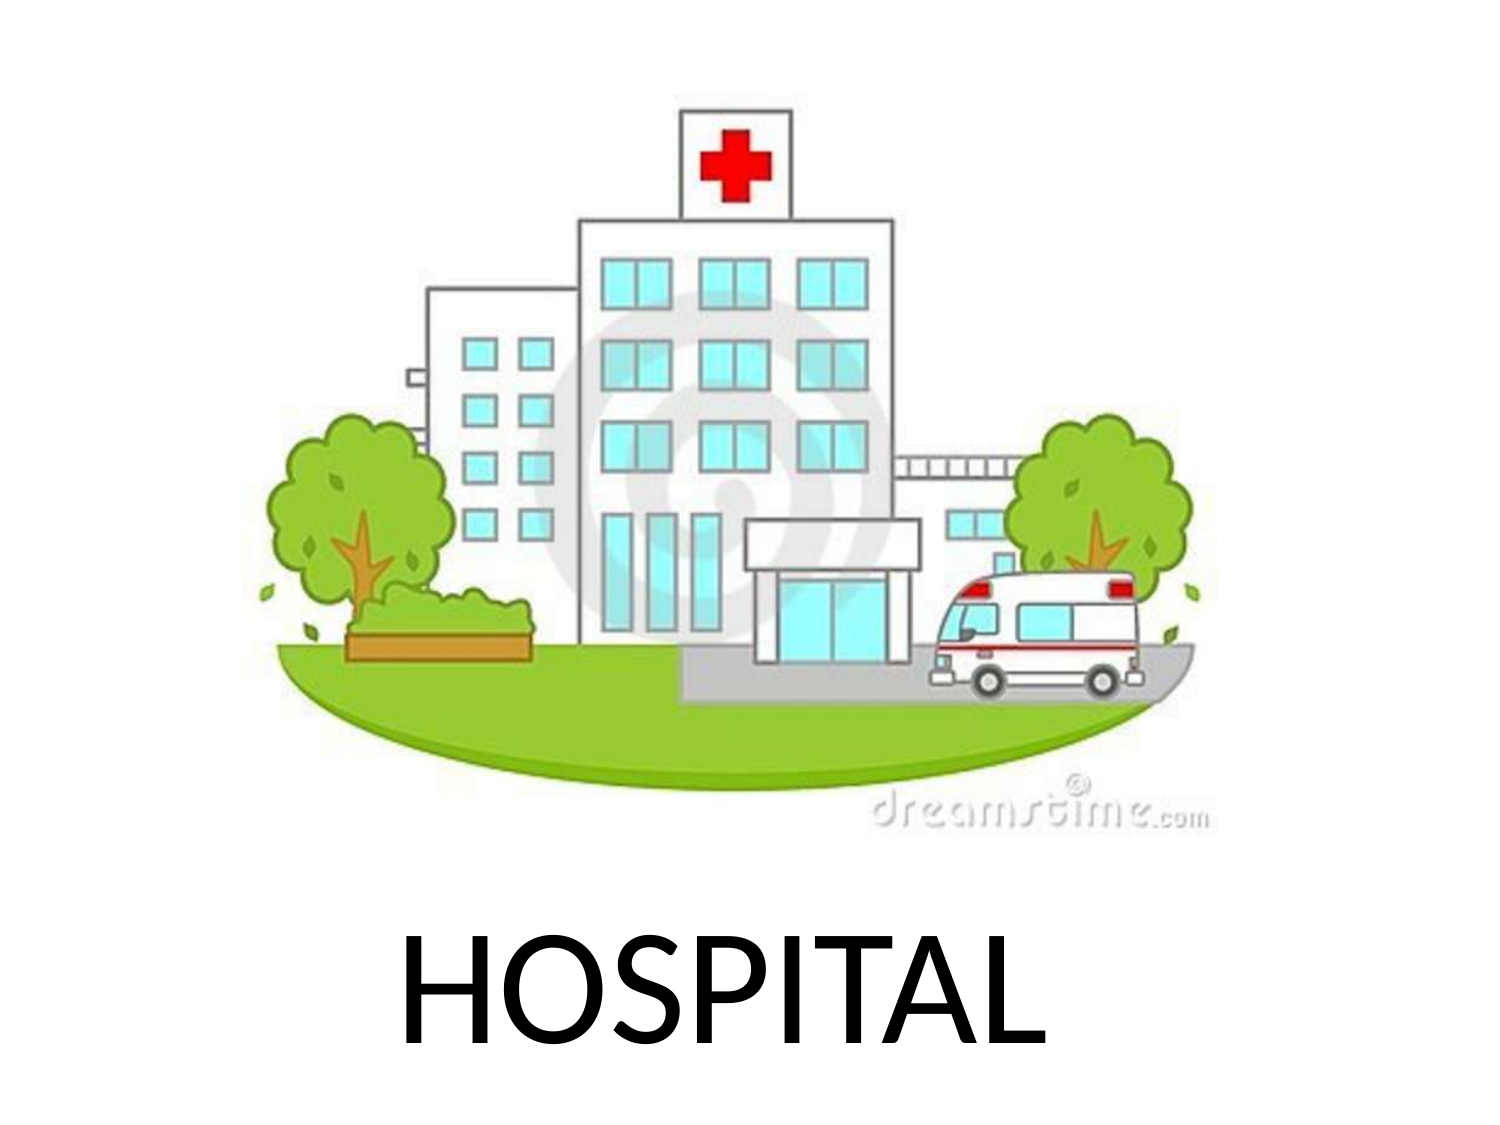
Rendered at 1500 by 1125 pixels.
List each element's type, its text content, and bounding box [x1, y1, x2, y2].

picture [241, 54, 1218, 841]
text_box HOSPITAL [304, 869, 1064, 1085]
